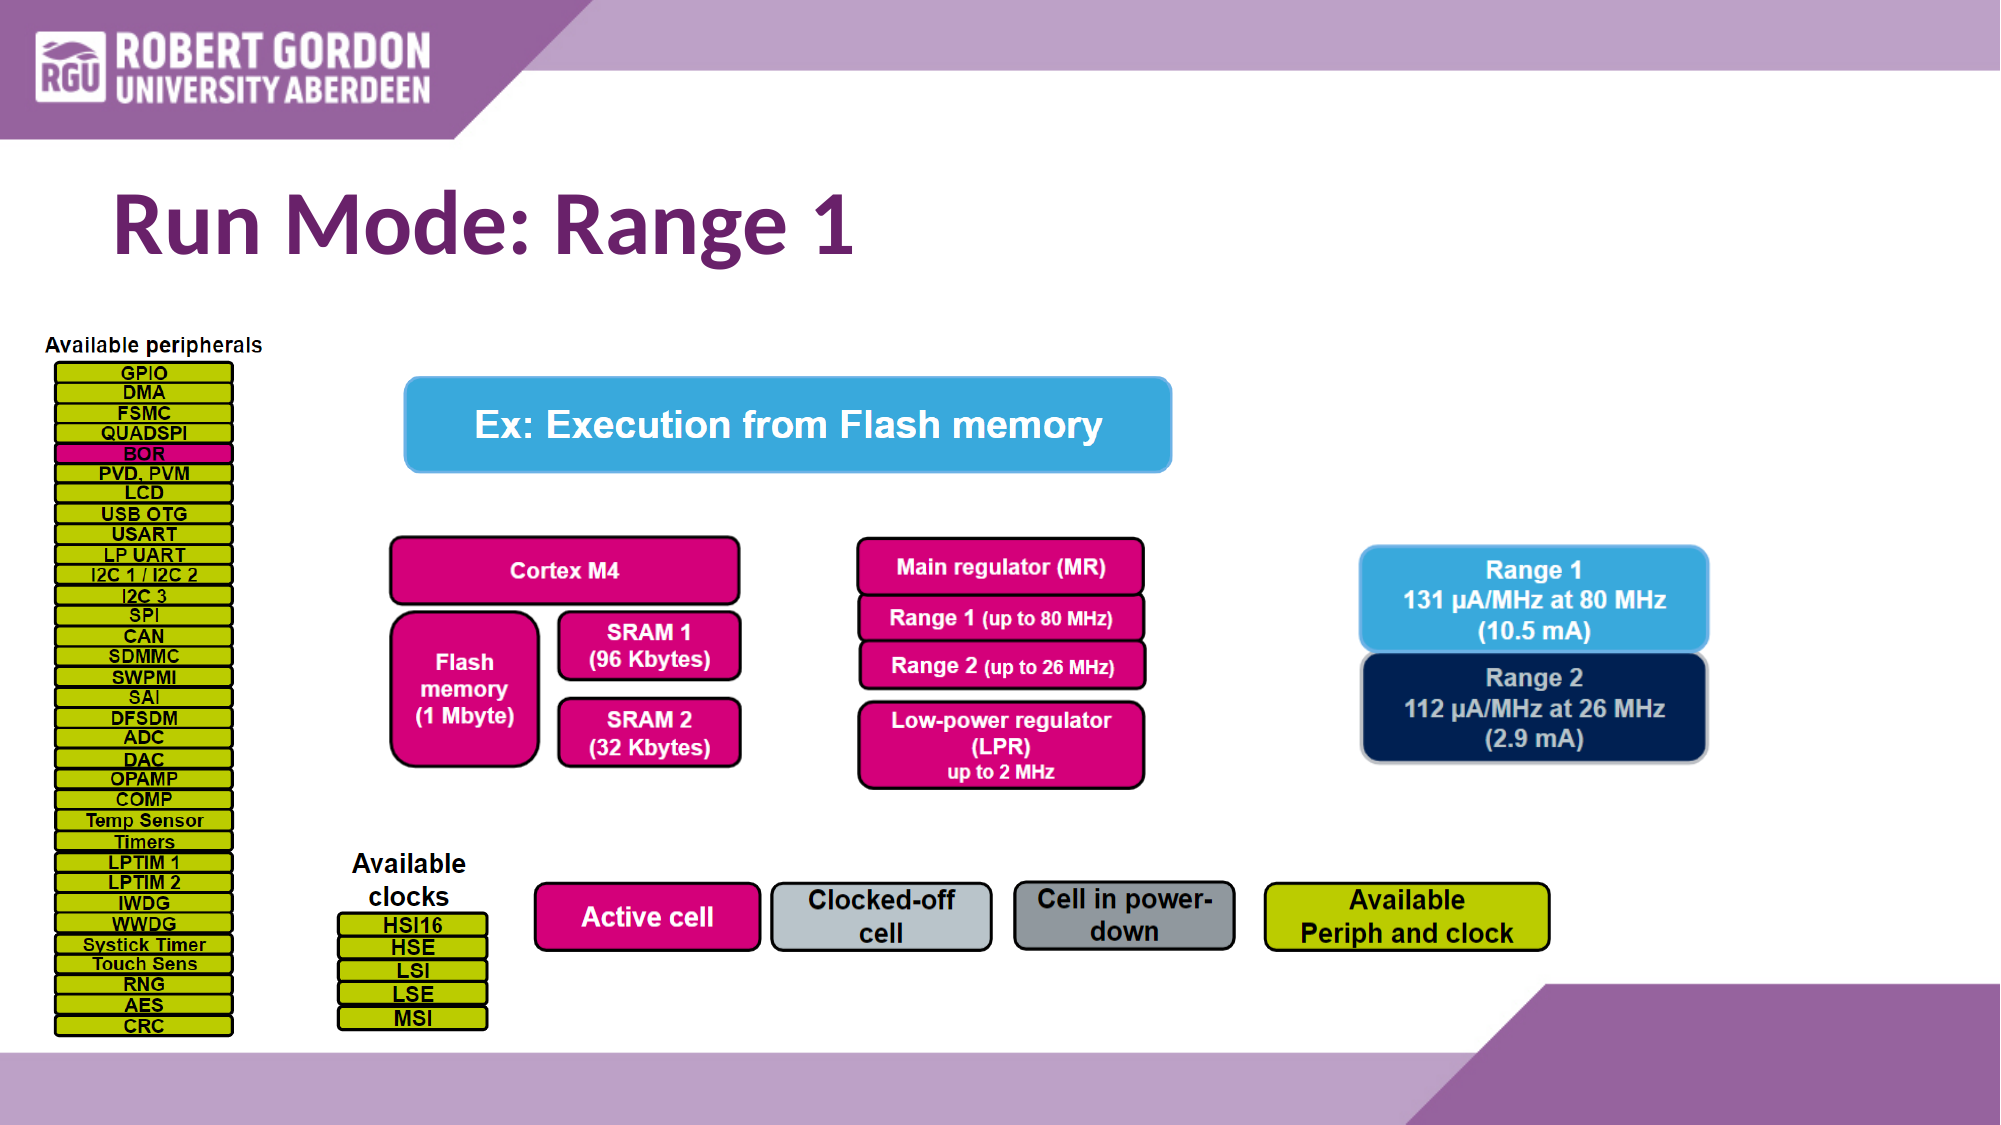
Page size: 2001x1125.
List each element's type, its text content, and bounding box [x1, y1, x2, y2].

title Run Mode: Range 1 [97, 168, 1823, 293]
picture [0, 0, 2000, 1125]
